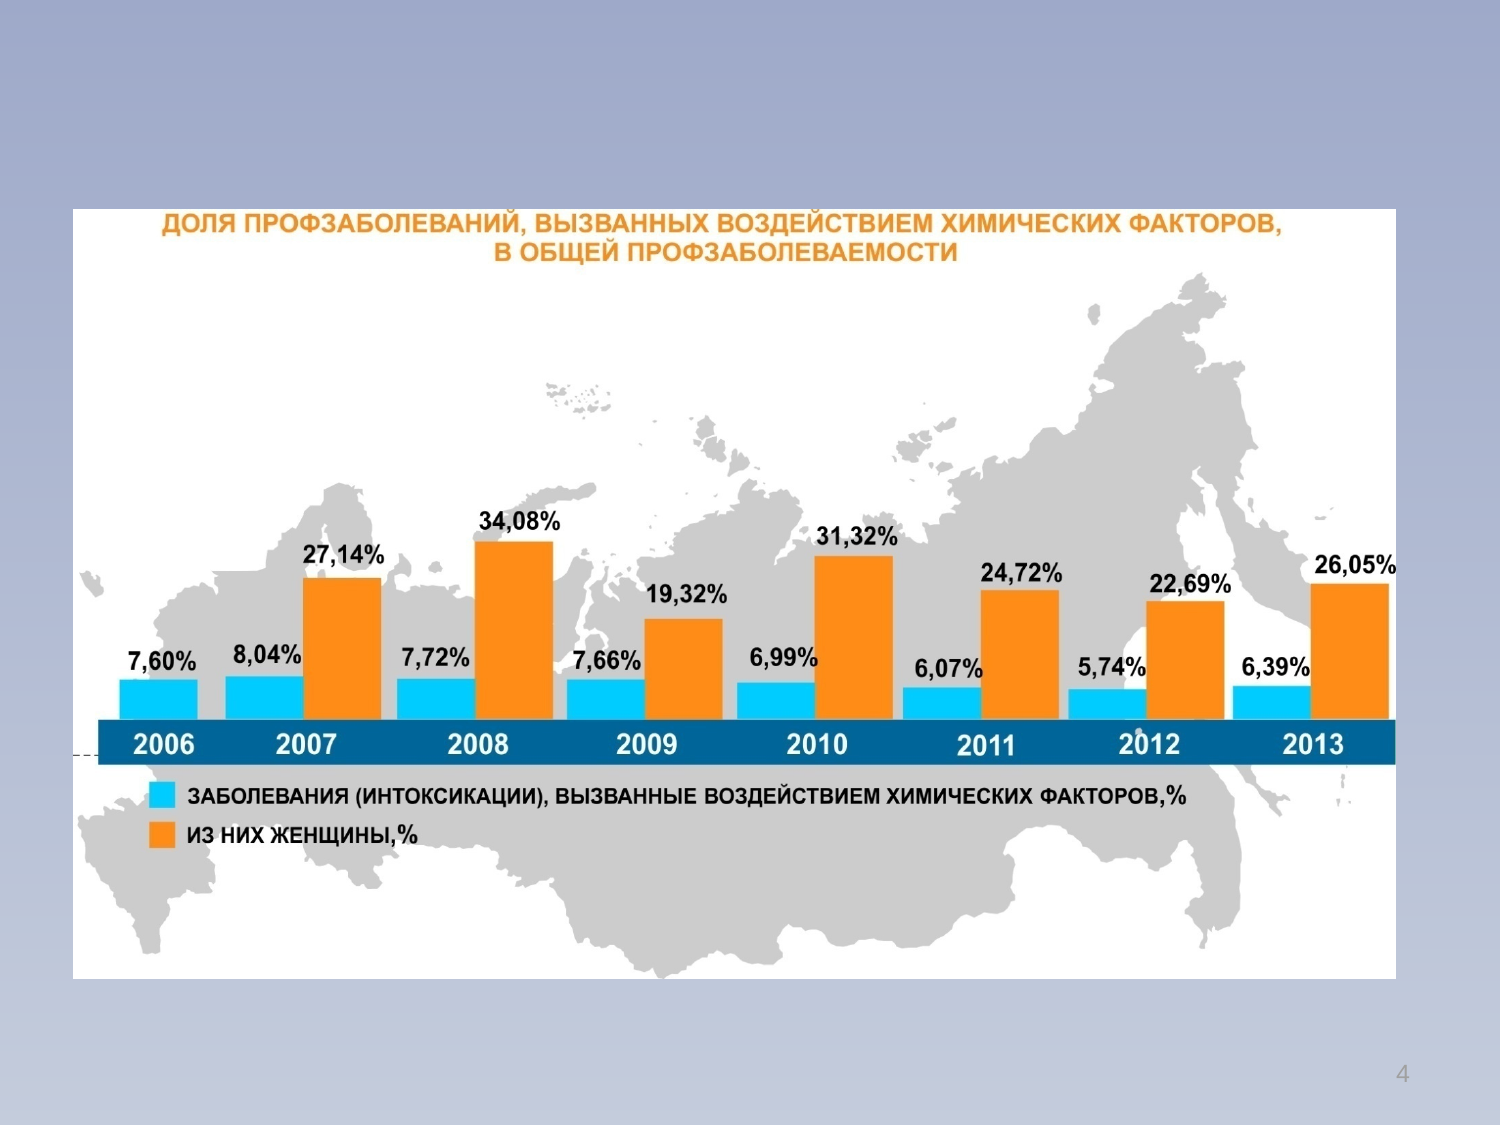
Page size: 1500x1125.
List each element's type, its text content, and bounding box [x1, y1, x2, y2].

picture [72, 208, 1396, 979]
slide_number 4 [1074, 1042, 1425, 1103]
